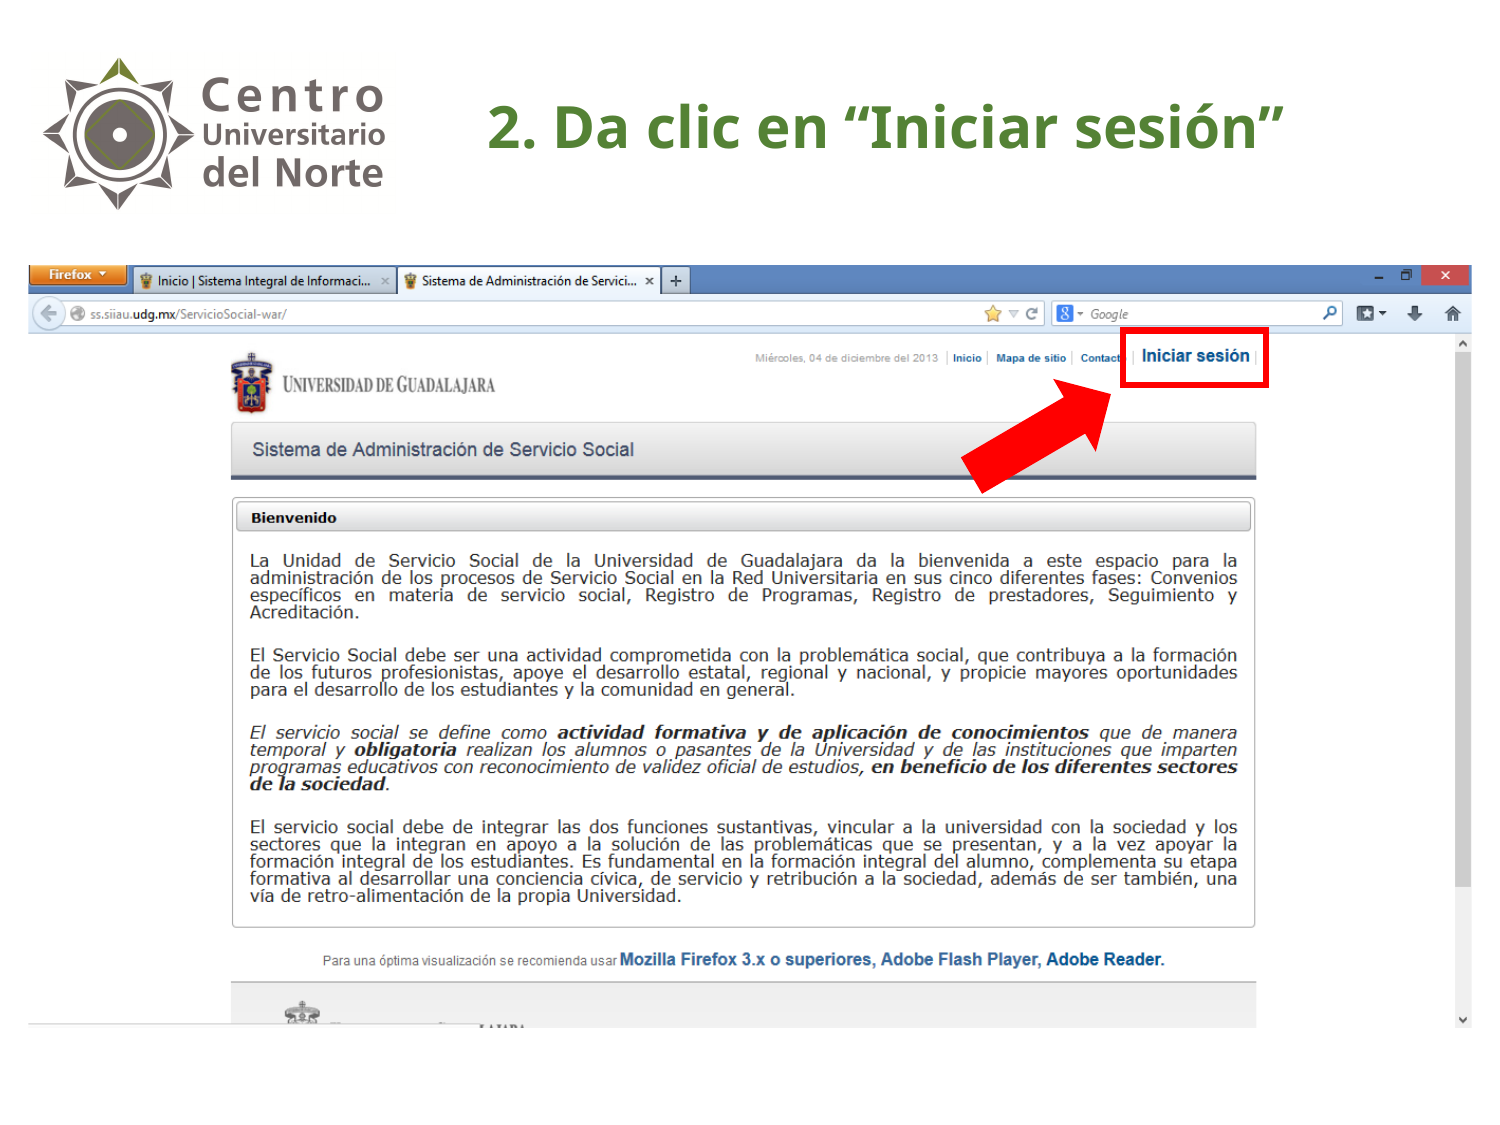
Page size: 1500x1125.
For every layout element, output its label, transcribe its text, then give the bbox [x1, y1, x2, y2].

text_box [28, 265, 1472, 1028]
picture [31, 51, 396, 214]
title 2. Da clic en “Iniciar sesión” [472, 97, 1500, 169]
